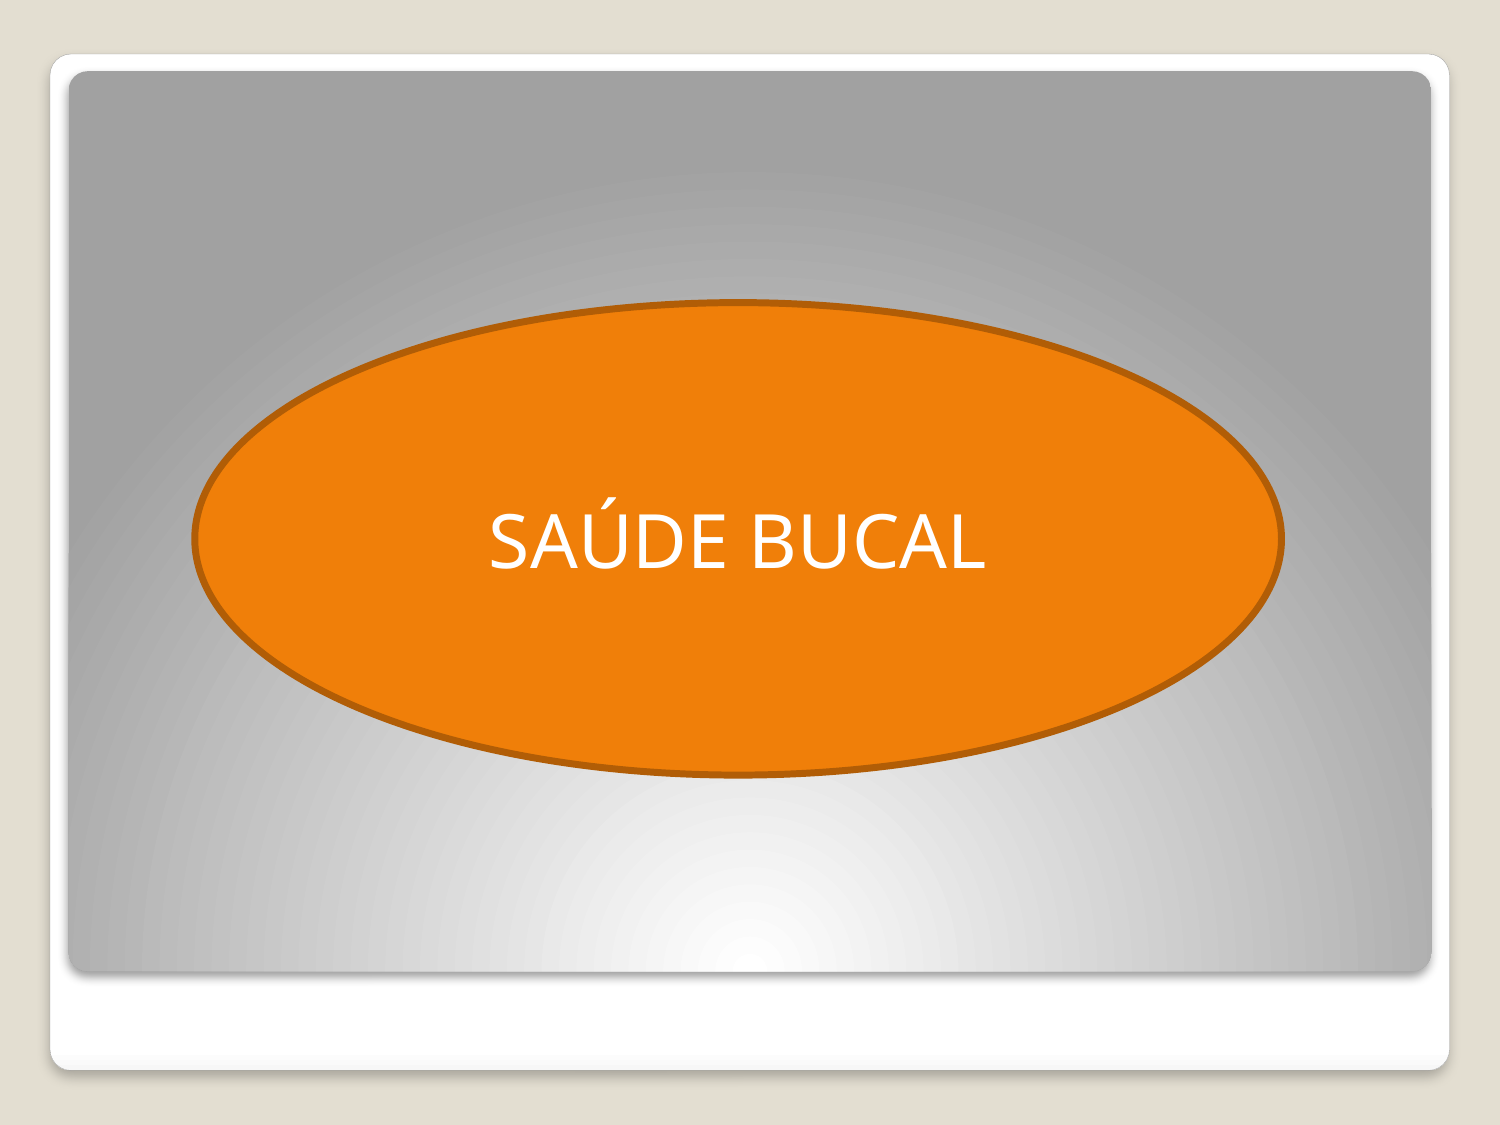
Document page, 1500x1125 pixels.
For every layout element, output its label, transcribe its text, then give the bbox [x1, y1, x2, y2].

text_box SAÚDE BUCAL [191, 299, 1285, 779]
list [76, 290, 1420, 978]
